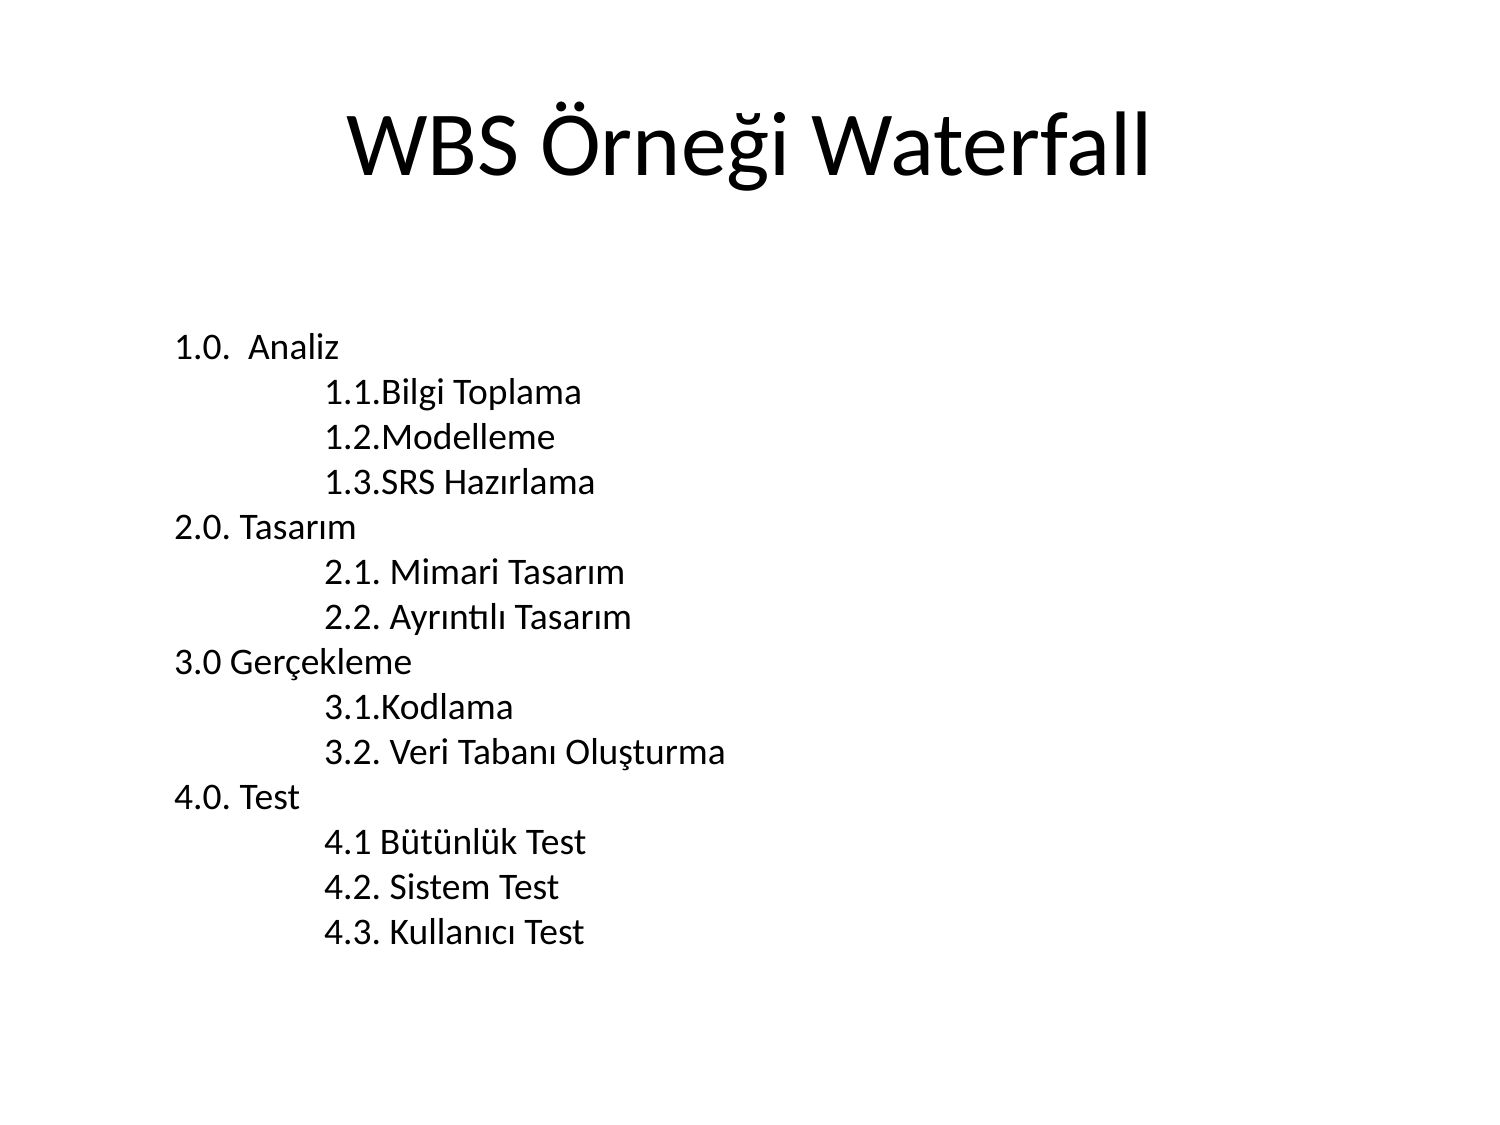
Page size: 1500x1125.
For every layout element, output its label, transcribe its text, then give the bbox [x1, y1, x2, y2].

title WBS Örneği Waterfall [75, 45, 1425, 233]
text_box 1.0. Analiz 1.1.Bilgi Toplama 1.2.Modelleme 1.3.SRS Hazırlama 2.0. Tasarım 2.1. Mimari Tasarım 2.2. Ayrıntılı Tasarım 3.0 Gerçekleme 3.1.Kodlama 3.2. Veri Tabanı Oluşturma 4.0. Test 4.1 Bütünlük Test 4.2. Sistem Test 4.3. Kullanıcı Test [159, 314, 1425, 1005]
